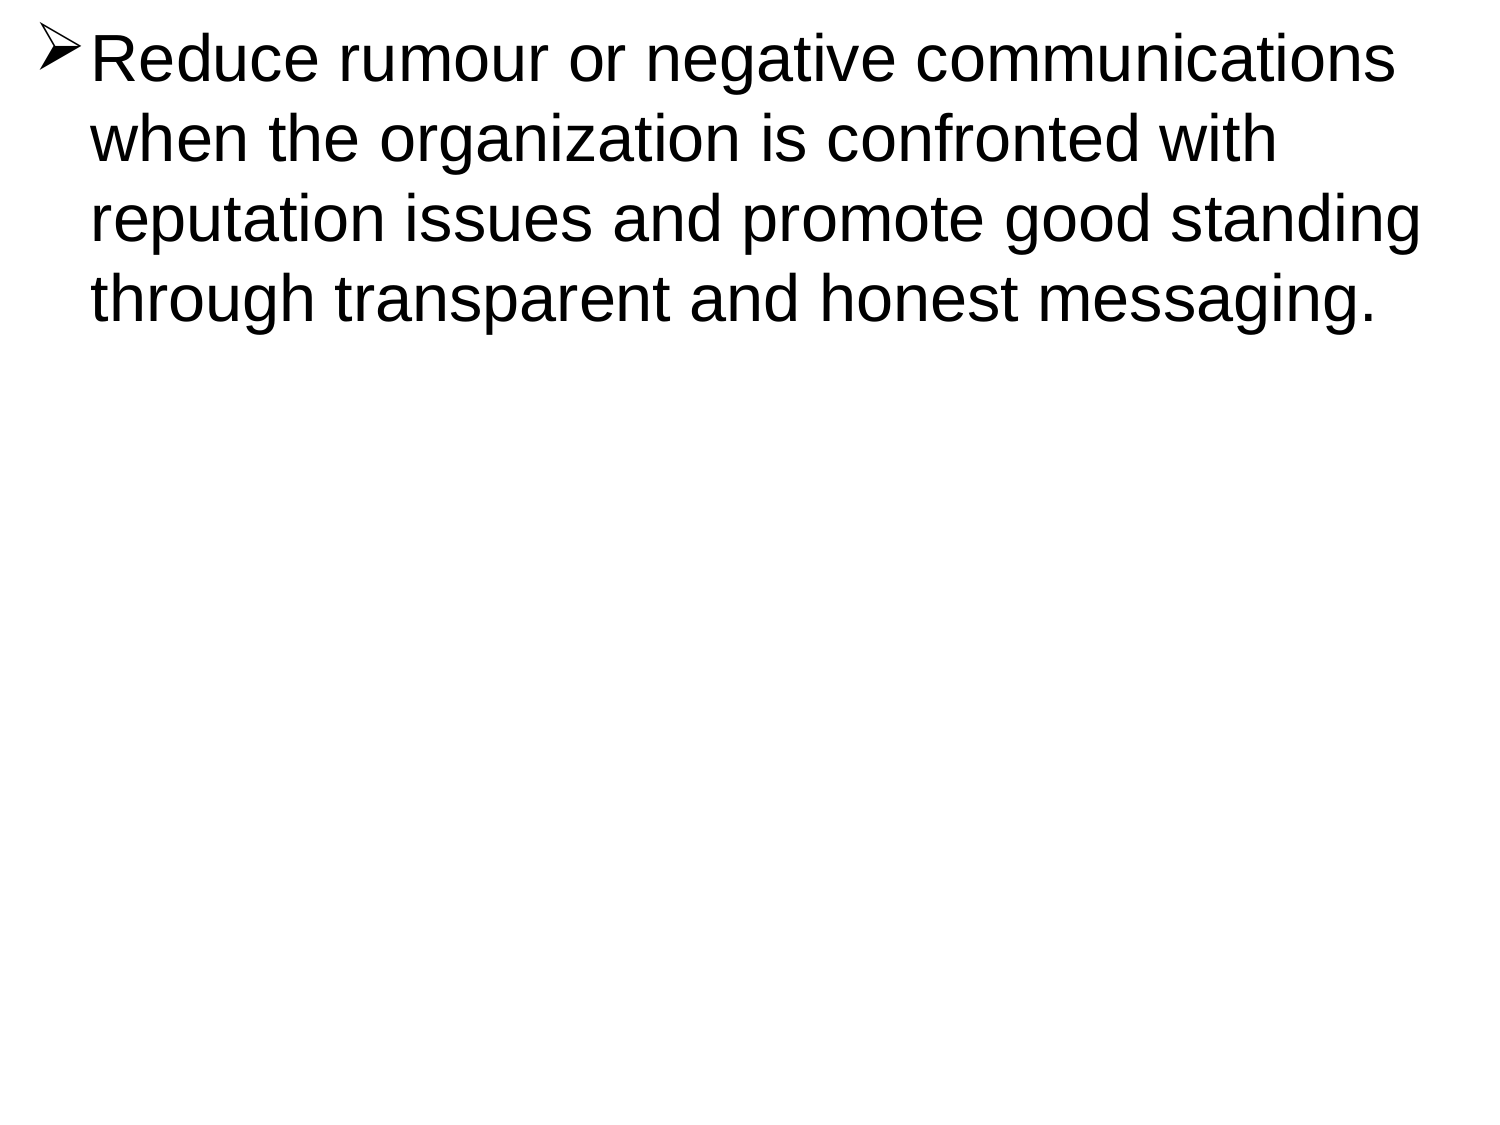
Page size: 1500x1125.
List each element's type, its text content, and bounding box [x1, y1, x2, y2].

list Reduce rumour or negative communications when the organization is confronted with reputation issues and promote good standing through transparent and honest messaging. [19, 7, 1473, 1105]
